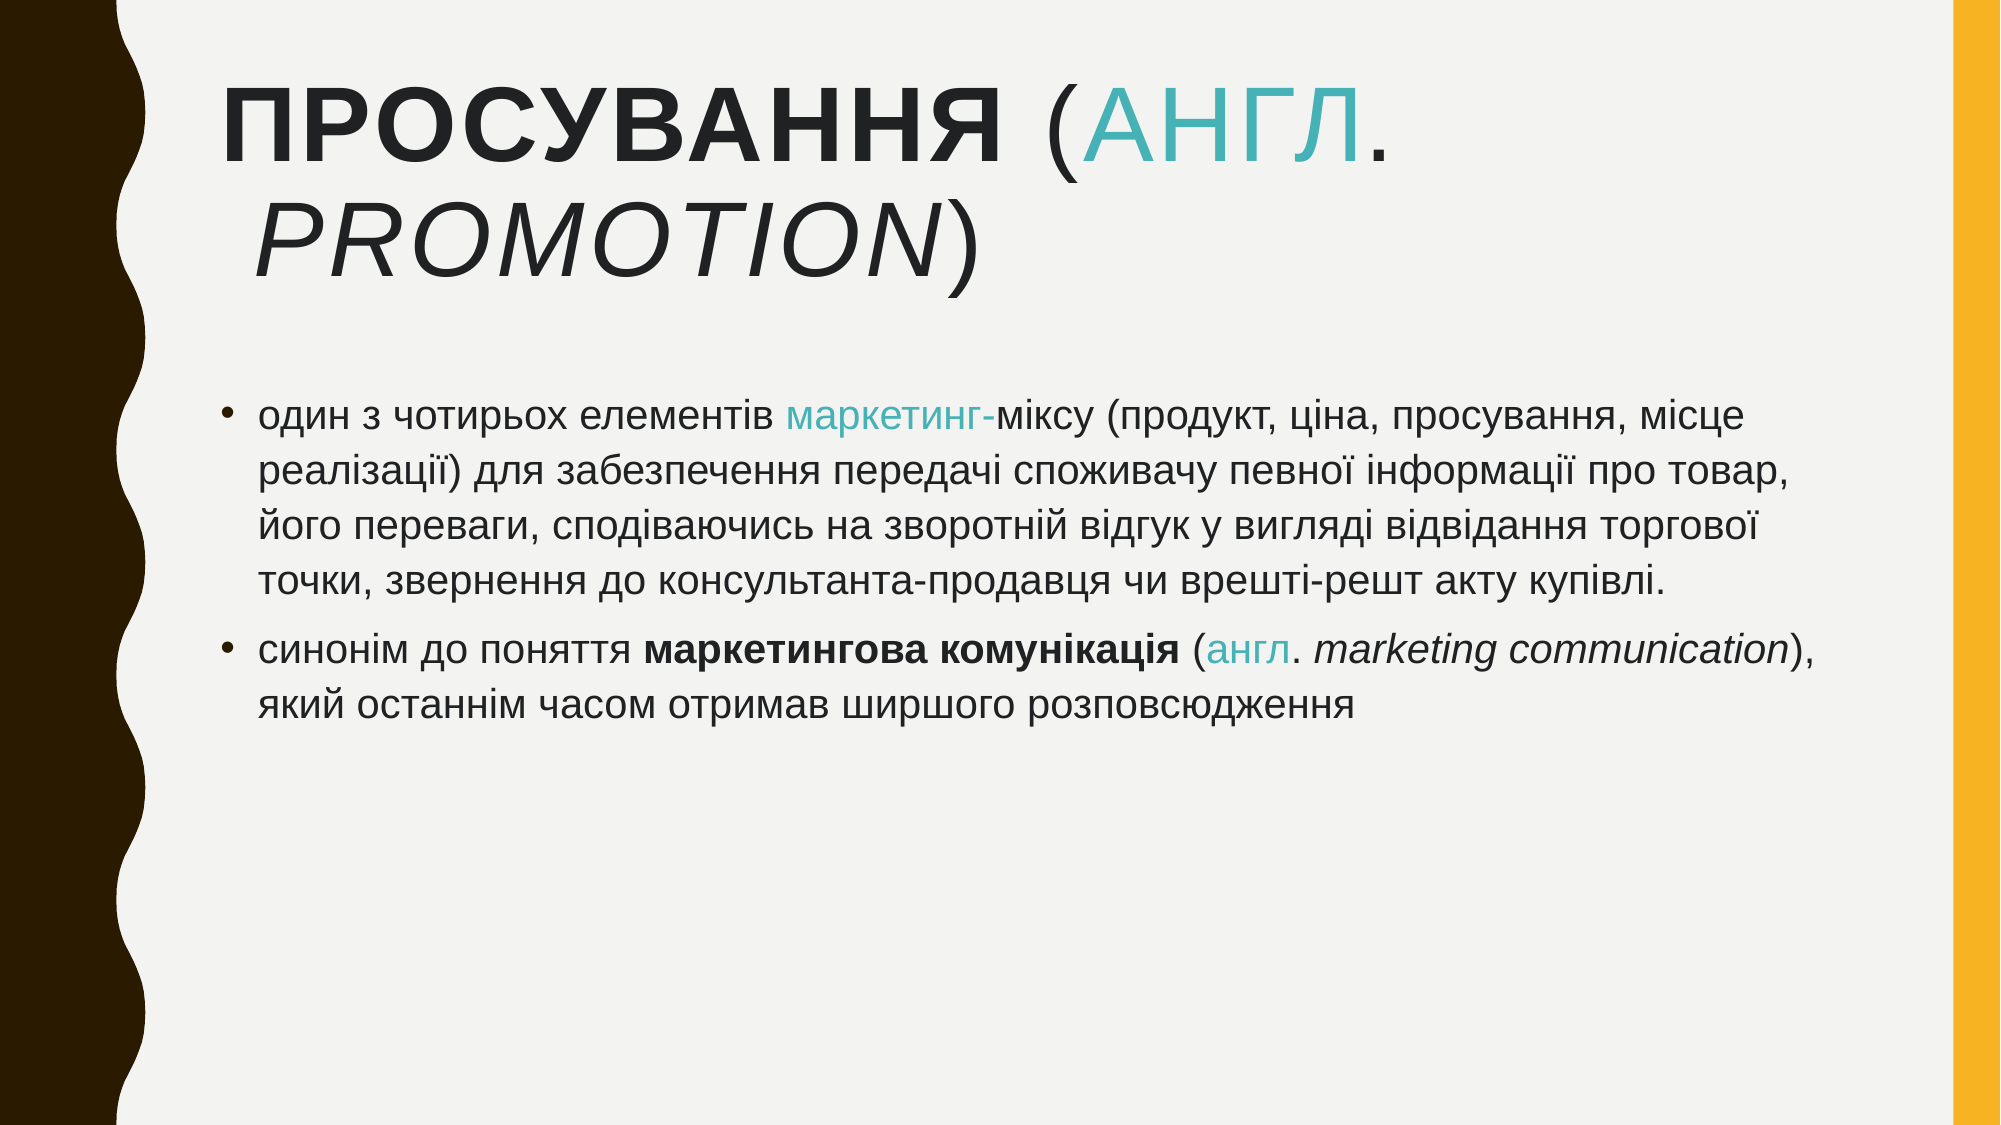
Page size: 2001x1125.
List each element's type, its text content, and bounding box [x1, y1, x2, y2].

list один з чотирьох елементів маркетинг-міксу (продукт, ціна, просування, місце реалізації) для забезпечення передачі споживачу певної інформації про товар, його переваги, сподіваючись на зворотній відгук у вигляді відвідання торгової точки, звернення до консультанта-продавця чи врешті-решт акту купівлі. синонім до поняття маркетингова комунікація (англ. marketing communication), який останнім часом отримав ширшого розповсюдження [205, 375, 1875, 965]
title Просування (англ. promotion) [205, 62, 1875, 308]
